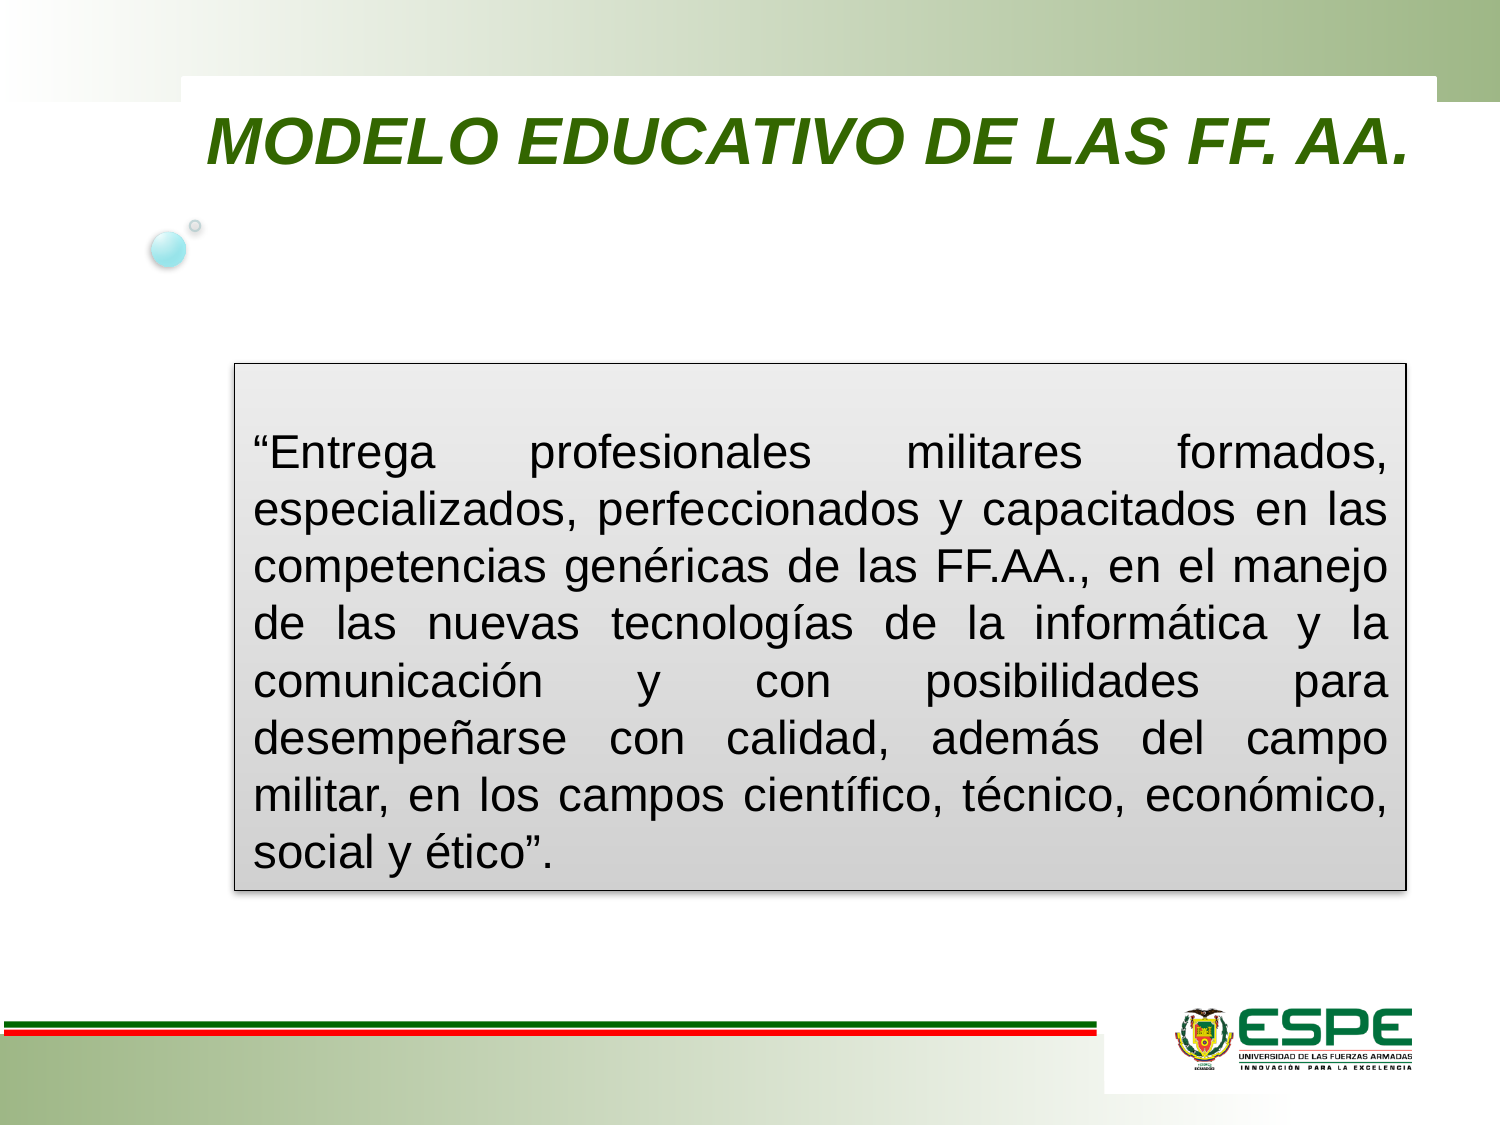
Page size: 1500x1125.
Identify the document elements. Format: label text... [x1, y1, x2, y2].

text_box MODELO EDUCATIVO DE LAS FF. AA. [181, 76, 1437, 187]
picture [1174, 1007, 1412, 1070]
subtitle “Entrega profesionales militares formados, especializados, perfeccionados y capacitados en las competencias genéricas de las FF.AA., en el manejo de las nuevas tecnologías de la informática y la comunicación y con posibilidades para desempeñarse con calidad, además del campo militar, en los campos científico, técnico, económico, social y ético”. [234, 363, 1407, 891]
text_box [1102, 962, 1500, 1096]
